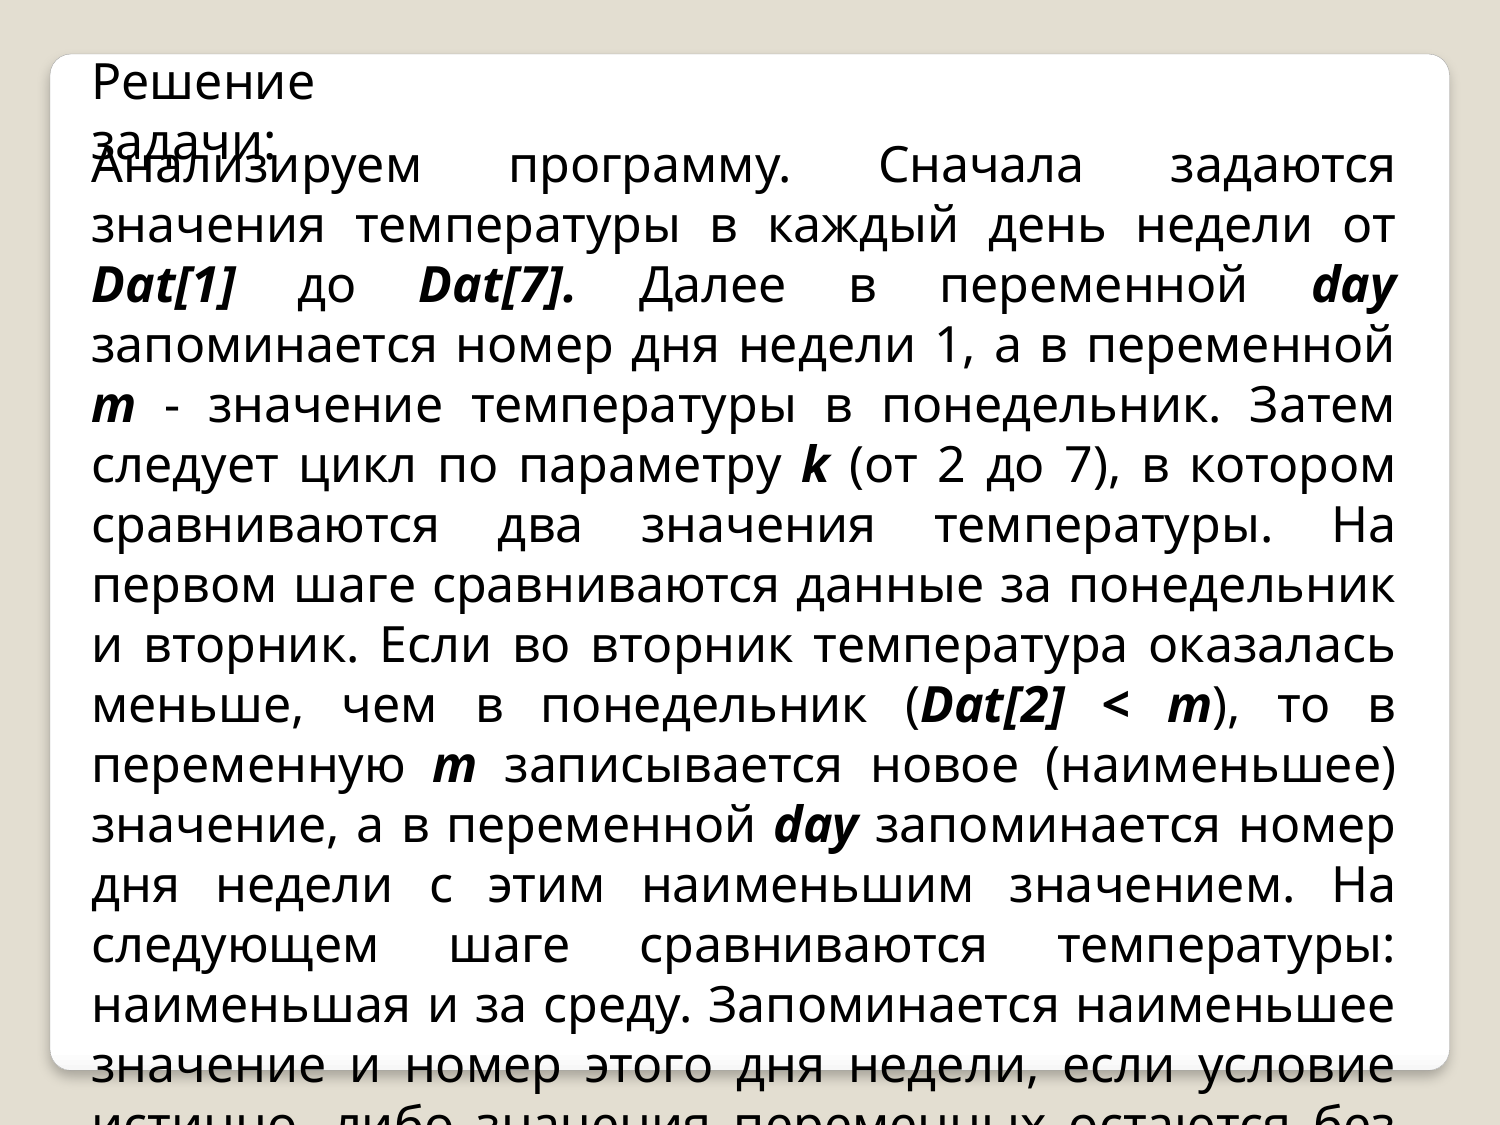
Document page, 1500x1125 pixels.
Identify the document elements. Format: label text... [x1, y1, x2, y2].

text_box Анализируем программу. Сначала задаются значения температуры в каждый день недели от Dat[1] до Dat[7]. Далее в переменной day запоминается номер дня недели 1, а в переменной m - значение температуры в понедельник. Затем следует цикл по параметру k (от 2 до 7), в котором сравниваются два значения температуры. На первом шаге сравниваются данные за понедельник и вторник. Если во вторник температура оказалась меньше, чем в понедельник (Dat[2] < m), то в переменную m записывается новое (наименьшее) значение, а в переменной day запоминается номер дня недели с этим наименьшим значением. На следующем шаге сравниваются температуры: наименьшая и за среду. Запоминается наименьшее значение и номер этого дня недели, если условие истинно, либо значения переменных остаются без изменений, если условие не выполнилось. [76, 125, 1412, 1125]
text_box Решение задачи: [76, 42, 526, 178]
